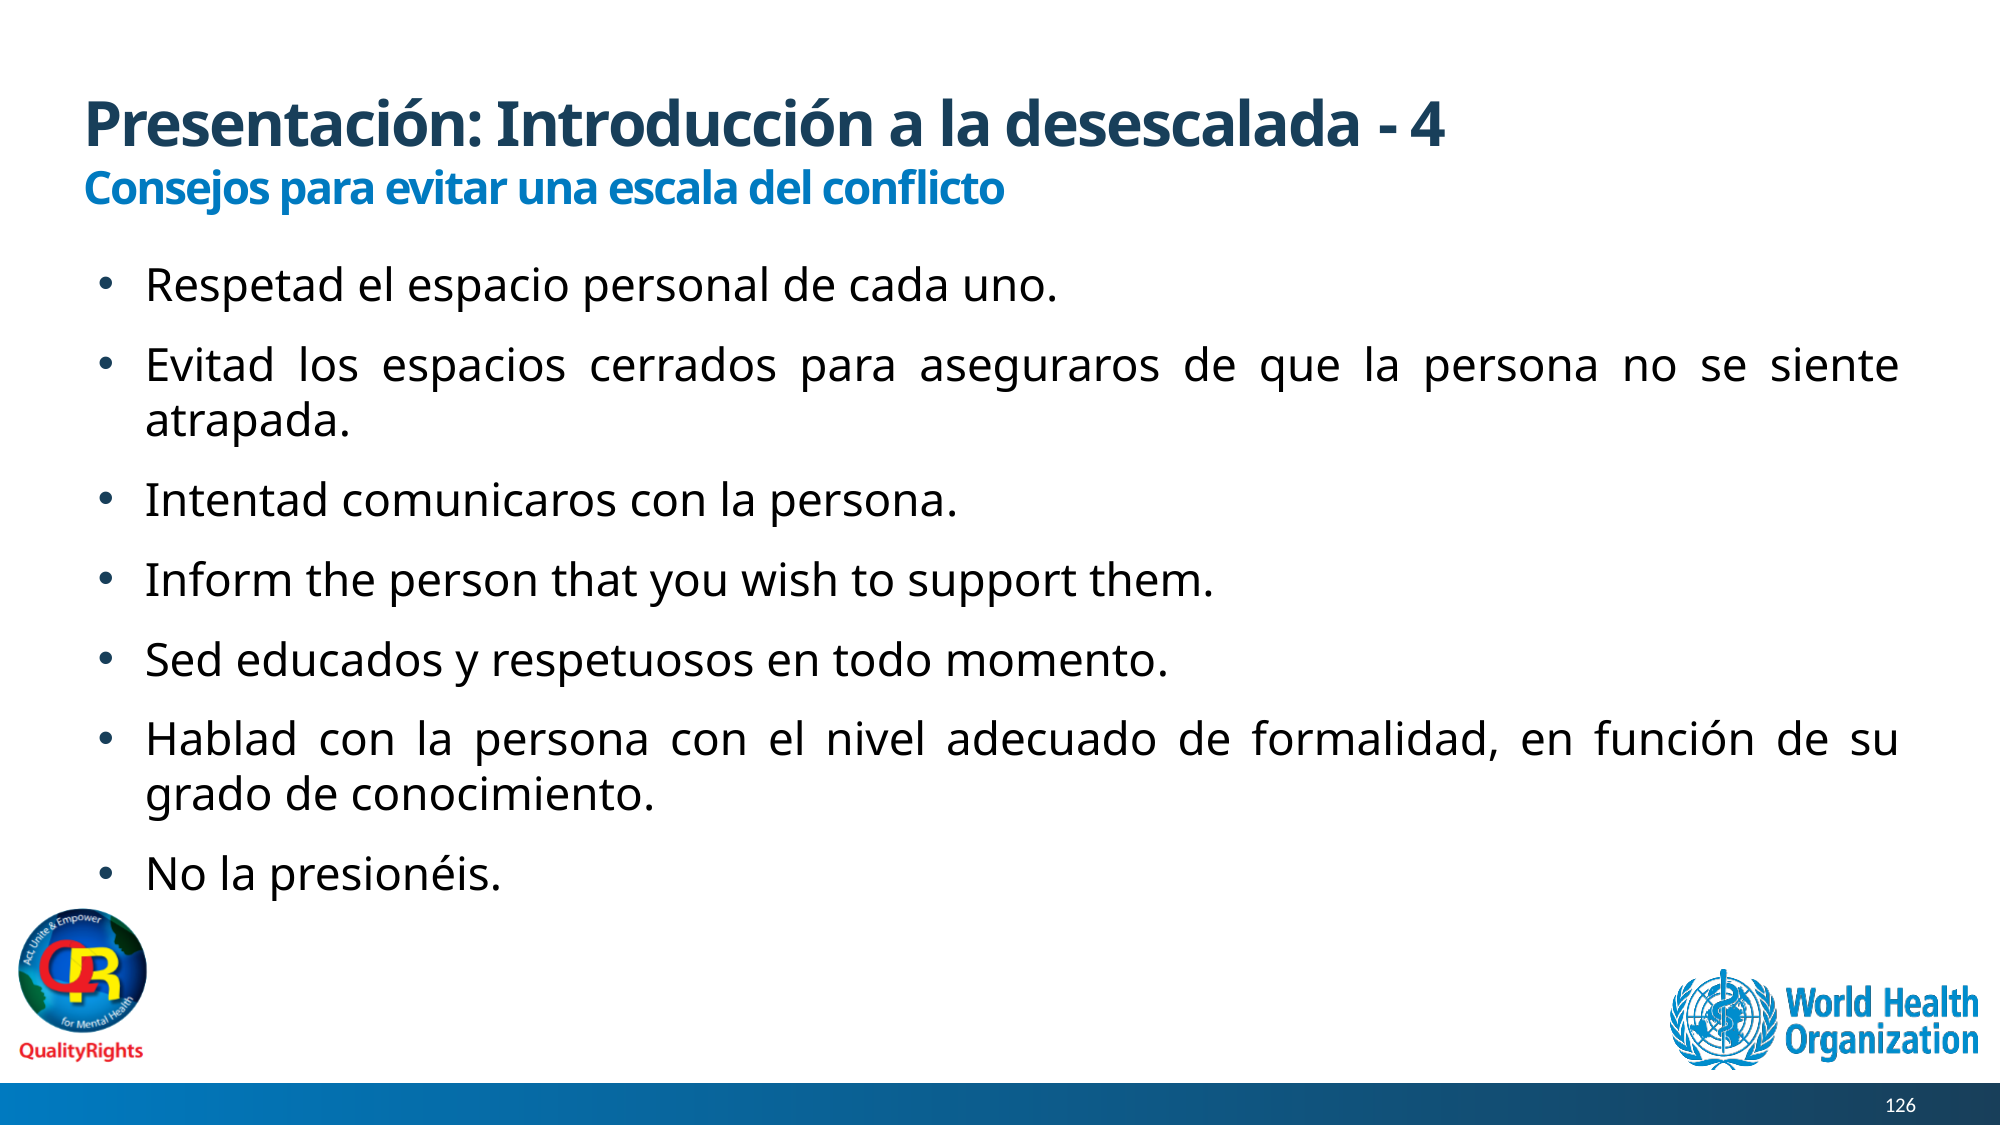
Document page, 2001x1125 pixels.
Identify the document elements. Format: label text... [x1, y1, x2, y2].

picture [1691, 1030, 1700, 1041]
picture [1706, 1037, 1722, 1046]
picture [1716, 1064, 1731, 1070]
picture [0, 891, 162, 1080]
picture [1703, 1018, 1711, 1030]
list Respetad el espacio personal de cada uno. Evitad los espacios cerrados para aseguraros de que la persona no se siente atrapada. Intentad comunicaros con la persona. Inform the person that you wish to support them. Sed educados y respetuosos en todo momento. Hablad con la persona con el nivel adecuado de formalidad, en función de su grado de conocimiento. No la presionéis. [83, 247, 1917, 987]
picture [1711, 1030, 1721, 1038]
picture [1689, 992, 1700, 1025]
picture [1670, 987, 1679, 1010]
picture [1682, 1004, 1749, 1060]
title Presentación: Introducción a la desescalada - 4 [68, 83, 1675, 154]
picture [1696, 994, 1708, 1025]
picture [1701, 987, 1710, 992]
list Consejos para evitar una escala del conflicto [83, 155, 1917, 215]
picture [1670, 1031, 1715, 1070]
picture [1732, 969, 1978, 1070]
picture [1738, 1022, 1743, 1031]
picture [1741, 987, 1765, 1047]
picture [1958, 1000, 1962, 1012]
picture [1890, 987, 1897, 999]
picture [1701, 1042, 1722, 1054]
picture [1711, 995, 1721, 1005]
picture [1685, 987, 1697, 1003]
picture [1791, 987, 1798, 1005]
picture [1735, 1002, 1743, 1011]
picture [1804, 987, 1811, 1005]
picture [1860, 1000, 1865, 1012]
picture [1725, 1041, 1747, 1054]
picture [1703, 1003, 1712, 1016]
